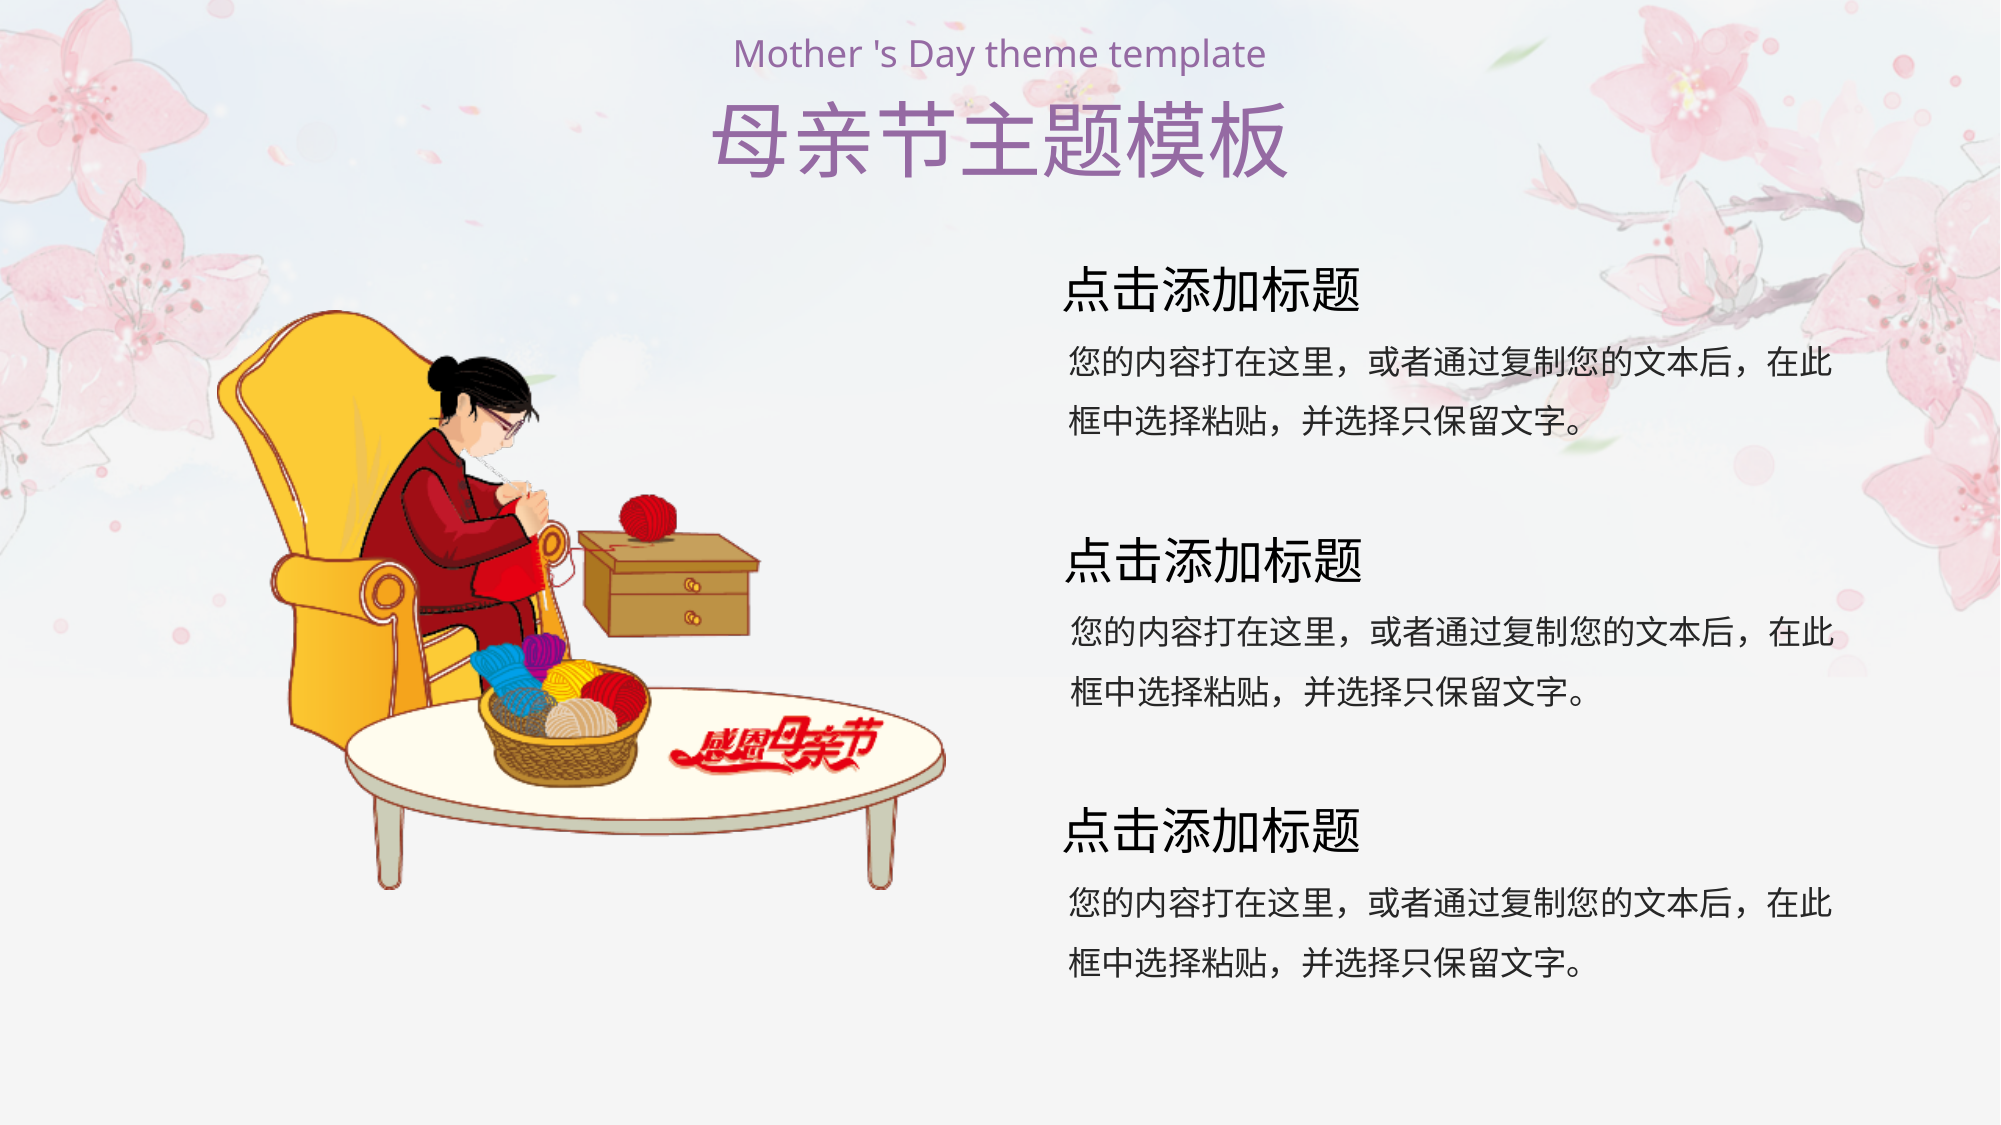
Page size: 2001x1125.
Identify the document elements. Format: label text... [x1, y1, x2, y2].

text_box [1046, 251, 1881, 462]
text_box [1048, 521, 1884, 733]
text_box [1046, 792, 1881, 1004]
picture [217, 310, 946, 890]
text_box 母亲节主题模板 [639, 80, 1361, 196]
text_box Mother 's Day theme template [685, 19, 1315, 70]
